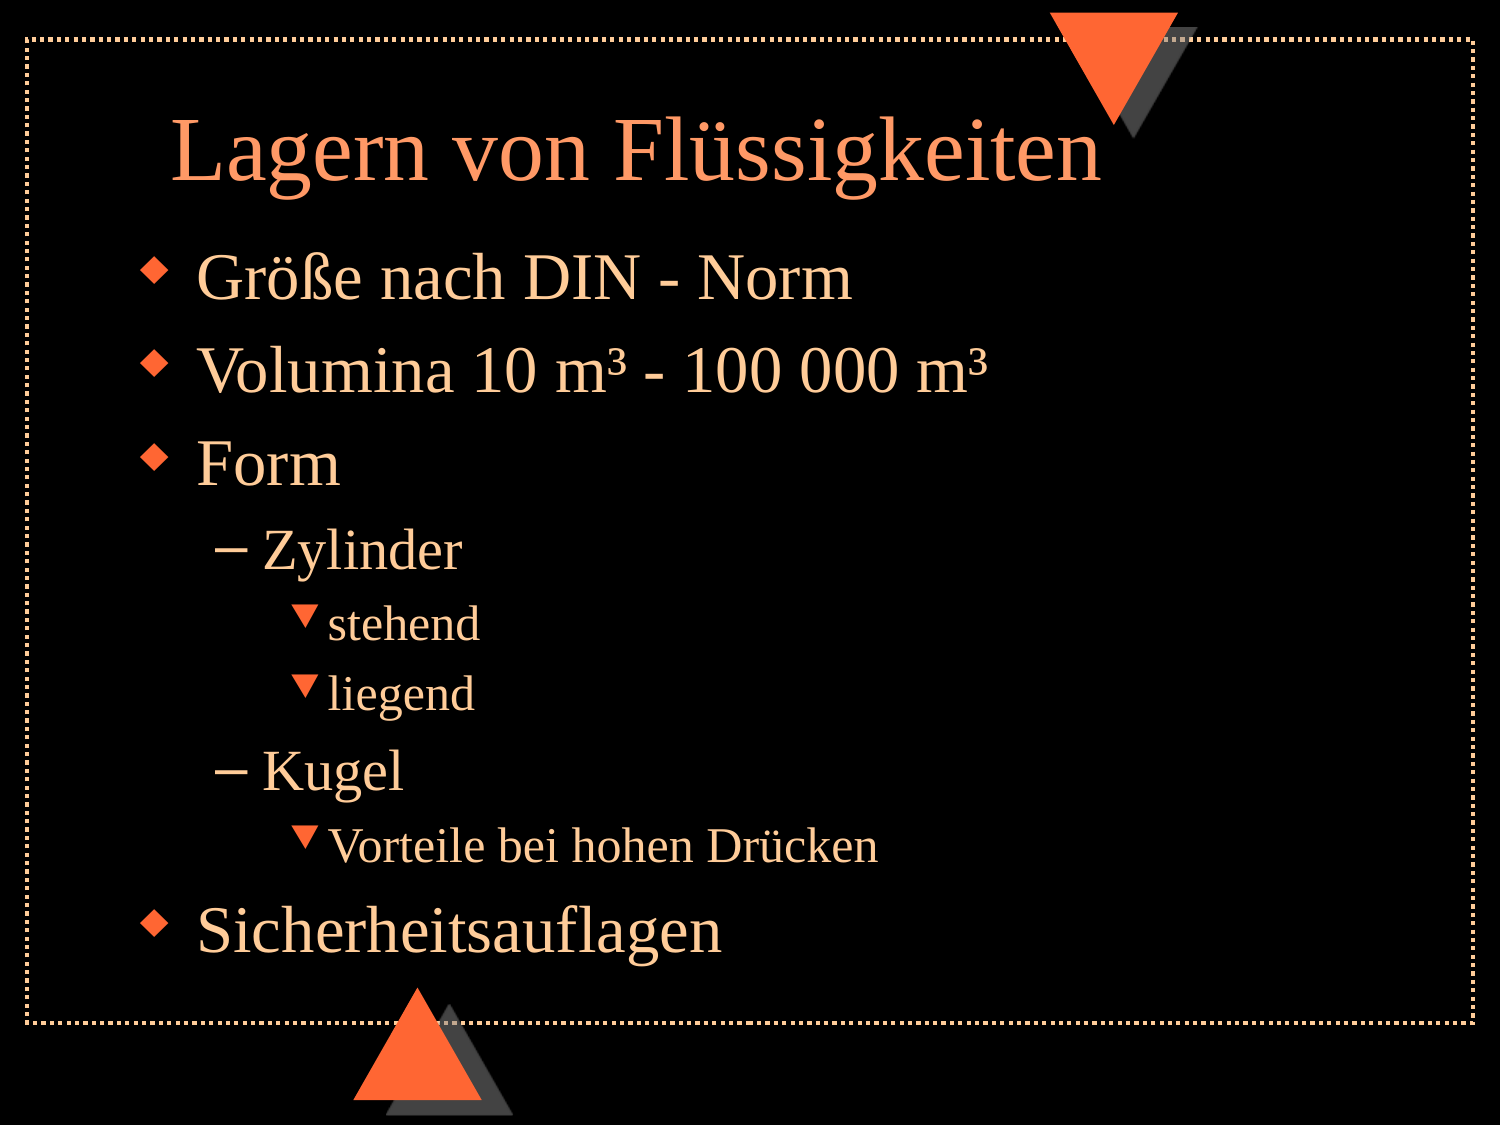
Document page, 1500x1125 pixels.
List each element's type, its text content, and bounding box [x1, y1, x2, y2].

title Lagern von Flüssigkeiten [0, 50, 1275, 238]
list Größe nach DIN - Norm Volumina 10 m³ - 100 000 m³ Form Zylinder stehend liegend Kugel Vorteile bei hohen Drücken Sicherheitsauflagen [125, 224, 1400, 900]
